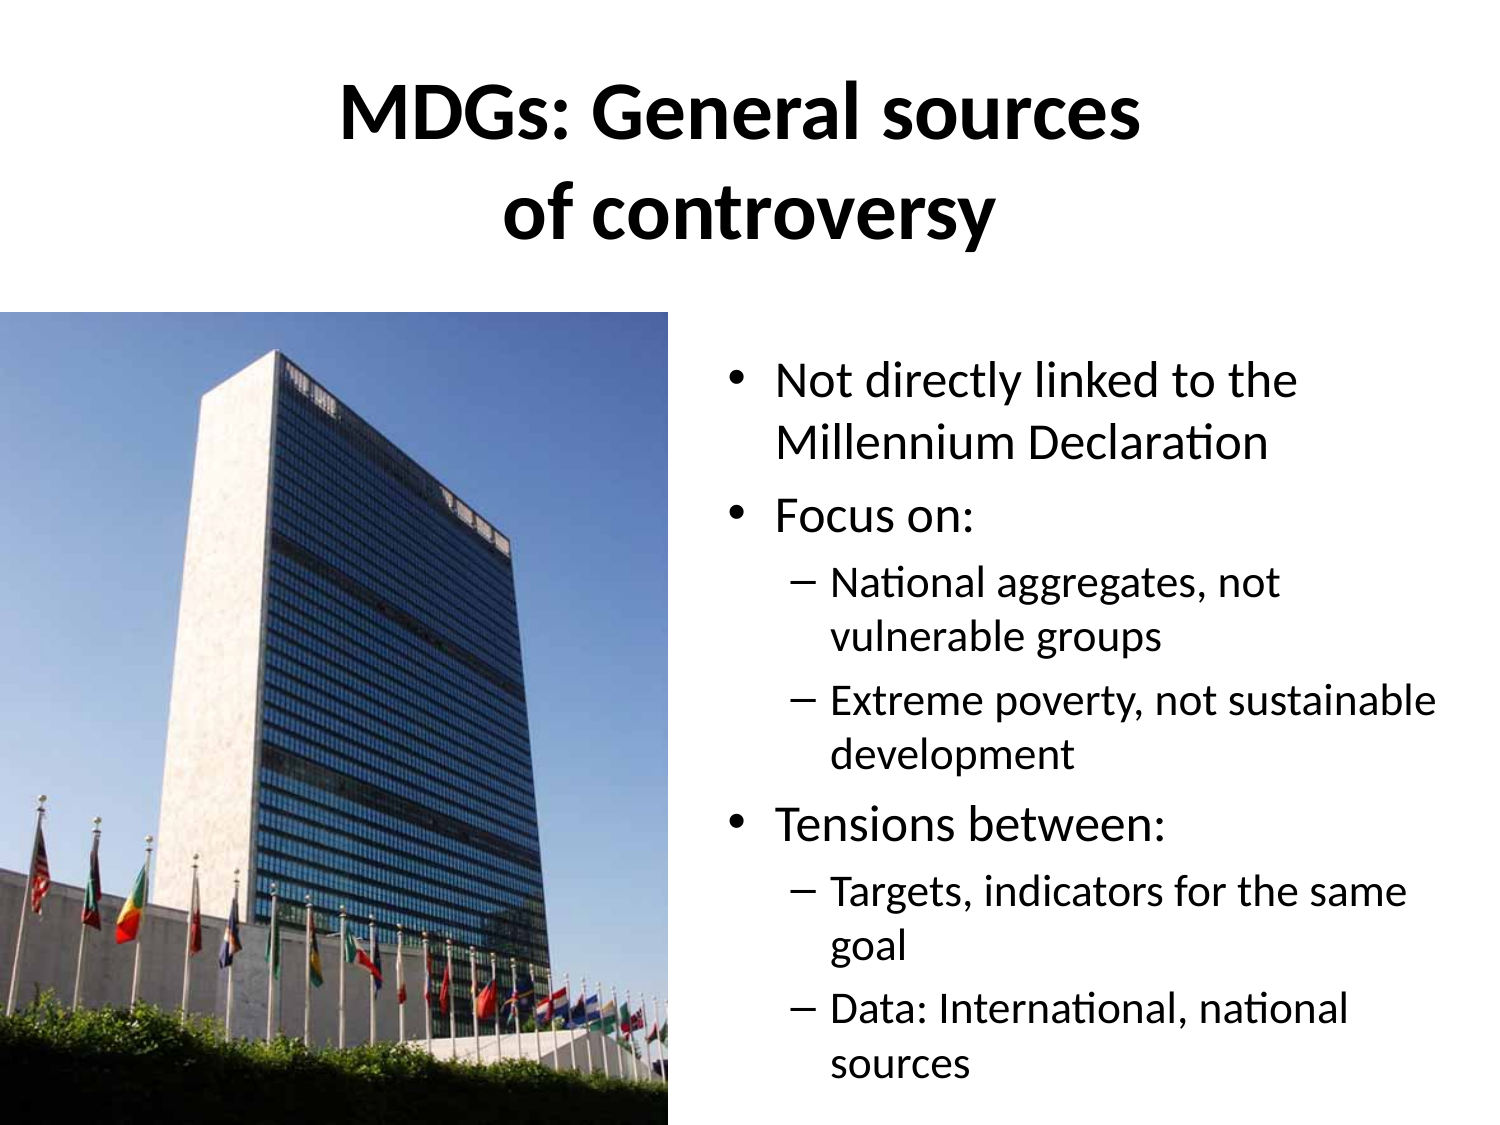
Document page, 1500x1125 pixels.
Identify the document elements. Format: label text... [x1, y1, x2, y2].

picture [0, 312, 668, 1125]
list Not directly linked to the Millennium Declaration Focus on: National aggregates, not vulnerable groups Extreme poverty, not sustainable development Tensions between: Targets, indicators for the same goal Data: International, national sources [712, 337, 1475, 1100]
title MDGs: General sources of controversy [75, 62, 1425, 250]
